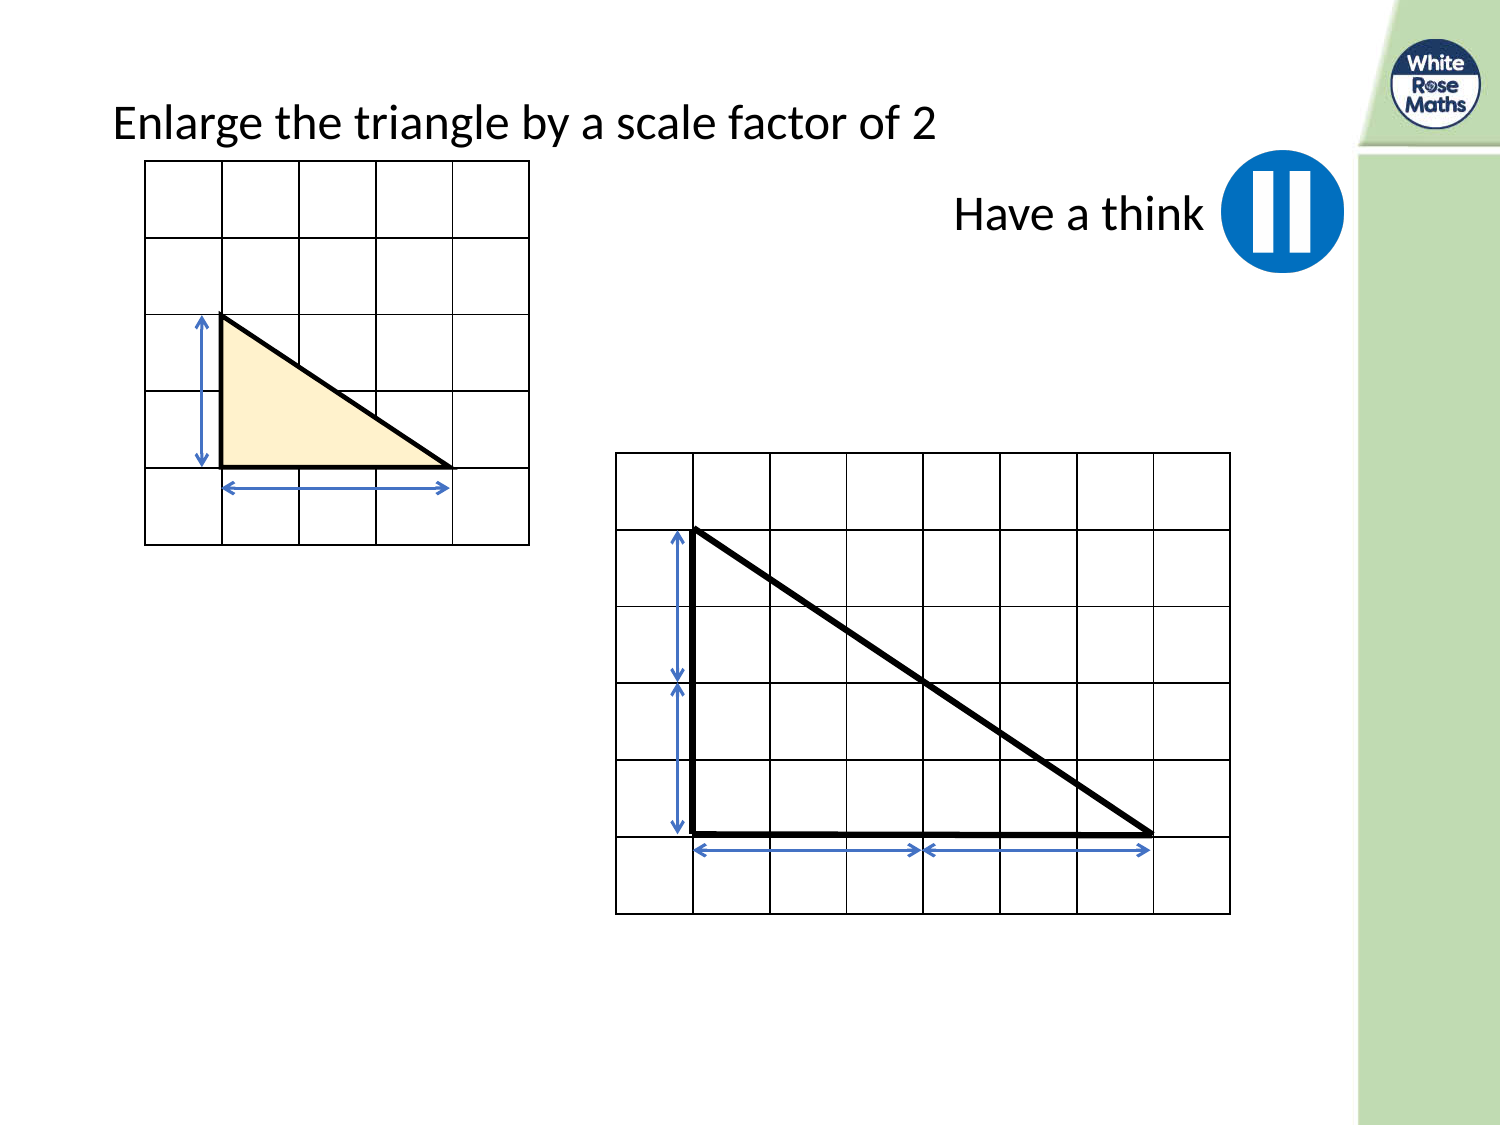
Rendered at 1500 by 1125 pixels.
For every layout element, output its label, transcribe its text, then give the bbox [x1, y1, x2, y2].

table_cell [1154, 761, 1229, 836]
table_header [223, 162, 298, 237]
table_cell [377, 469, 452, 544]
text_box Have a think [938, 173, 1221, 249]
table_cell [377, 239, 452, 314]
table_cell [300, 490, 375, 544]
table_header [1154, 454, 1229, 529]
table_cell [1154, 684, 1229, 759]
table_cell [341, 392, 375, 415]
table_cell [453, 239, 528, 314]
table_cell [146, 469, 221, 544]
table_header [771, 454, 846, 528]
table_header [694, 454, 769, 528]
table_cell [223, 490, 298, 544]
table_cell [679, 607, 689, 682]
table_cell [300, 315, 375, 390]
table_cell [694, 838, 769, 849]
table_cell [1001, 839, 1076, 849]
table_cell [1154, 607, 1229, 682]
table_cell [223, 469, 298, 487]
text_box [219, 313, 454, 469]
table_header [146, 162, 221, 237]
table_cell [453, 315, 528, 390]
table_cell [203, 315, 219, 390]
table_cell [679, 531, 689, 606]
table_cell [223, 239, 298, 314]
table_cell [453, 392, 528, 467]
table_cell [617, 684, 676, 759]
table_cell [694, 852, 769, 913]
table_cell [847, 851, 922, 913]
table_header [1001, 454, 1076, 528]
table_cell [617, 531, 676, 606]
table_cell [453, 469, 528, 544]
table_cell [1154, 531, 1229, 606]
table_cell [1078, 838, 1153, 913]
table_cell [146, 315, 201, 390]
table_header [1078, 454, 1153, 528]
table_cell [300, 469, 375, 487]
text_box Enlarge the triangle by a scale factor of 2 [97, 81, 961, 157]
picture [0, 0, 1500, 1125]
table_cell [847, 838, 922, 849]
table_cell [617, 838, 692, 913]
table_header [617, 454, 692, 529]
table_cell [617, 761, 692, 836]
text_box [693, 528, 1153, 835]
table_header [300, 162, 375, 237]
table_cell [924, 838, 999, 849]
table_cell [377, 392, 452, 466]
table_cell [377, 315, 452, 390]
table_header [847, 454, 922, 528]
table_header [453, 162, 528, 237]
table_header [924, 454, 999, 528]
table_header [377, 162, 452, 237]
table_cell [1001, 852, 1076, 913]
table_cell [146, 239, 221, 314]
table_cell [679, 684, 689, 759]
table_cell [146, 392, 201, 467]
table_cell [300, 239, 375, 314]
table_cell [771, 852, 846, 913]
table_cell [617, 607, 676, 682]
table_cell [225, 315, 298, 364]
table_cell [1154, 838, 1229, 913]
table_cell [203, 392, 219, 467]
table_cell [924, 852, 999, 913]
table_cell [771, 838, 846, 849]
